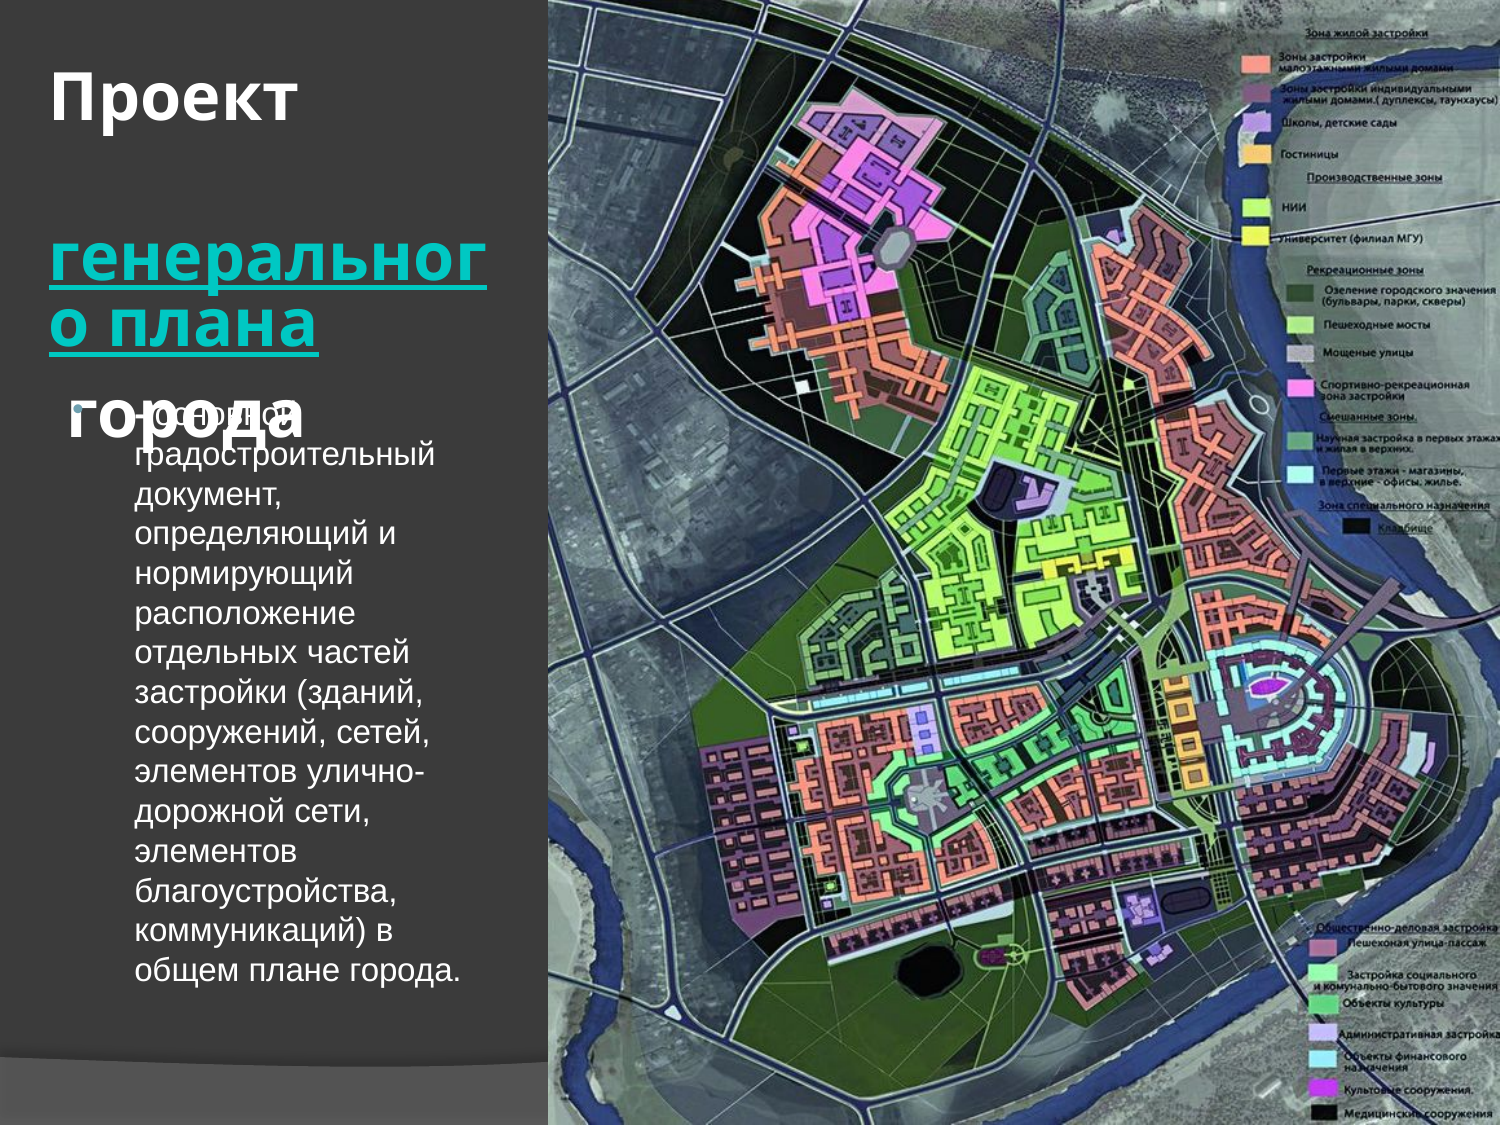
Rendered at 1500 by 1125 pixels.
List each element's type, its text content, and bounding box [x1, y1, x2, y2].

picture [547, 0, 1500, 1125]
list - основной градостроительный документ, определяющий и нормирующий расположение отдельных частей застройки (зданий, сооружений, сетей, элементов улично-дорожной сети, элементов благоустройства, коммуникаций) в общем плане города. [53, 385, 479, 1043]
title Проект генерального плана города [41, 30, 513, 407]
